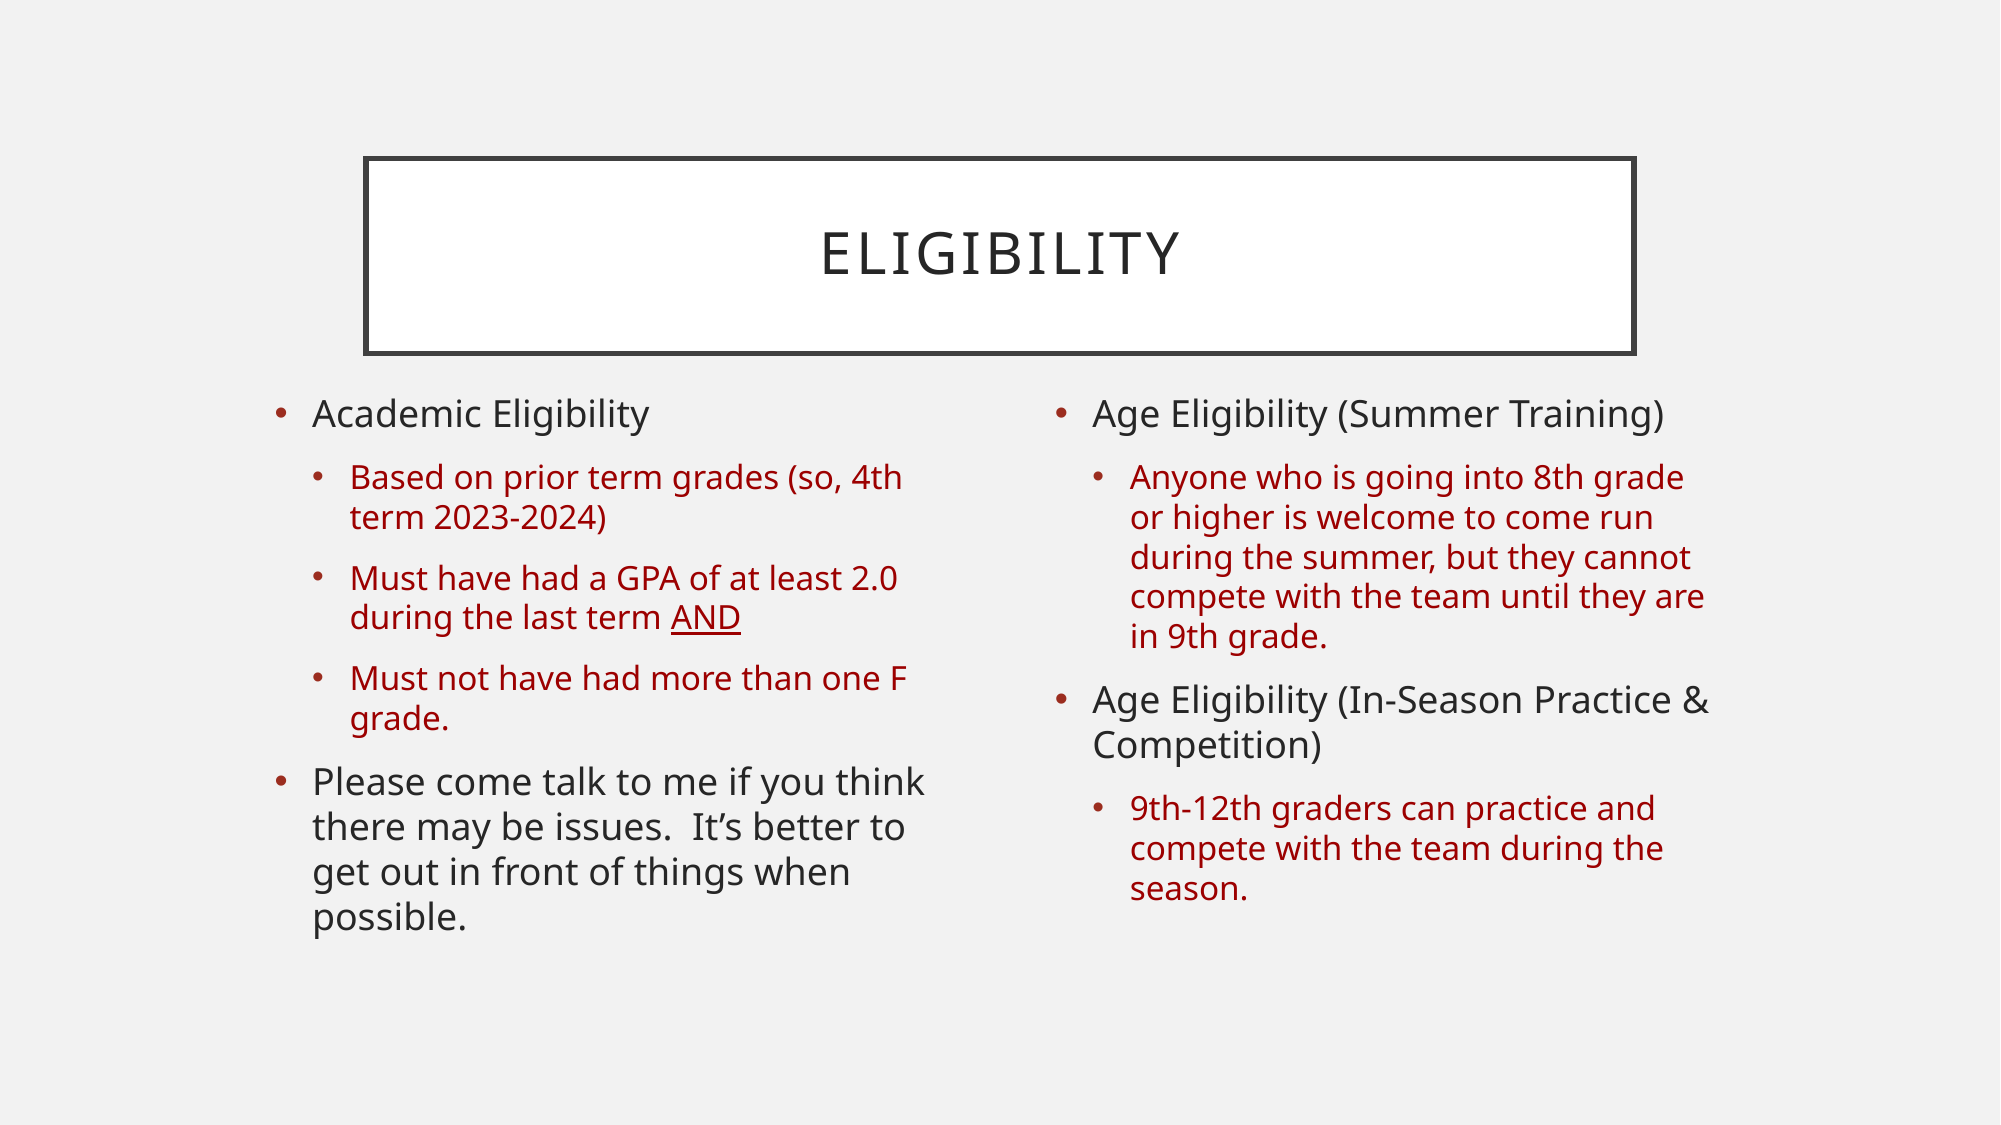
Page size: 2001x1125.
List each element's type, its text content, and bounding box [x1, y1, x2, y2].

list Academic Eligibility Based on prior term grades (so, 4th term 2023-2024) Must have had a GPA of at least 2.0 during the last term AND Must not have had more than one F grade. Please come talk to me if you think there may be issues. It’s better to get out in front of things when possible. [259, 382, 961, 1090]
list Age Eligibility (Summer Training) Anyone who is going into 8th grade or higher is welcome to come run during the summer, but they cannot compete with the team until they are in 9th grade. Age Eligibility (In-Season Practice & Competition) 9th-12th graders can practice and compete with the team during the season. [1039, 382, 1741, 1090]
title ELIGIBILITY [363, 156, 1637, 356]
